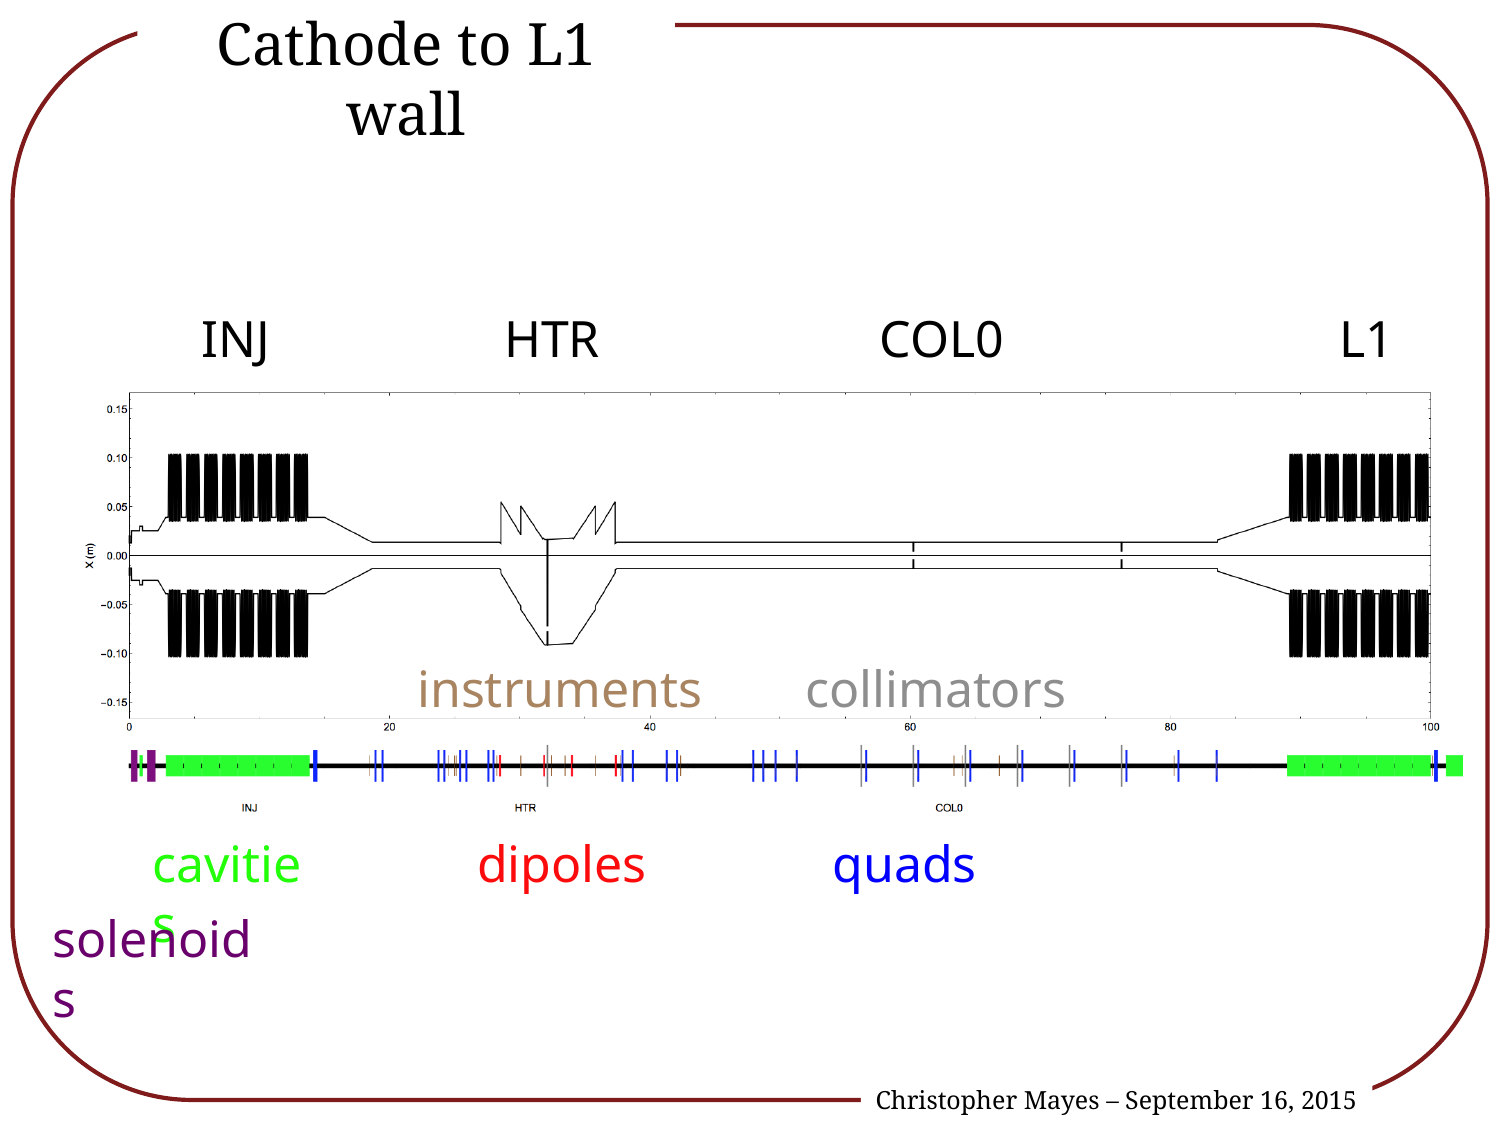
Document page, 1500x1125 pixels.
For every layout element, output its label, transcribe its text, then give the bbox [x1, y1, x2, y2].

text_box INJ [187, 299, 286, 375]
text_box L1 [1324, 299, 1409, 375]
title Cathode to L1 wall [137, 0, 675, 55]
text_box quads [817, 830, 992, 900]
text_box COL0 [865, 299, 1020, 375]
text_box HTR [489, 299, 615, 375]
picture [74, 387, 1463, 821]
text_box cavities [137, 830, 338, 960]
text_box dipoles [462, 830, 663, 900]
text_box solenoids [37, 899, 275, 1035]
